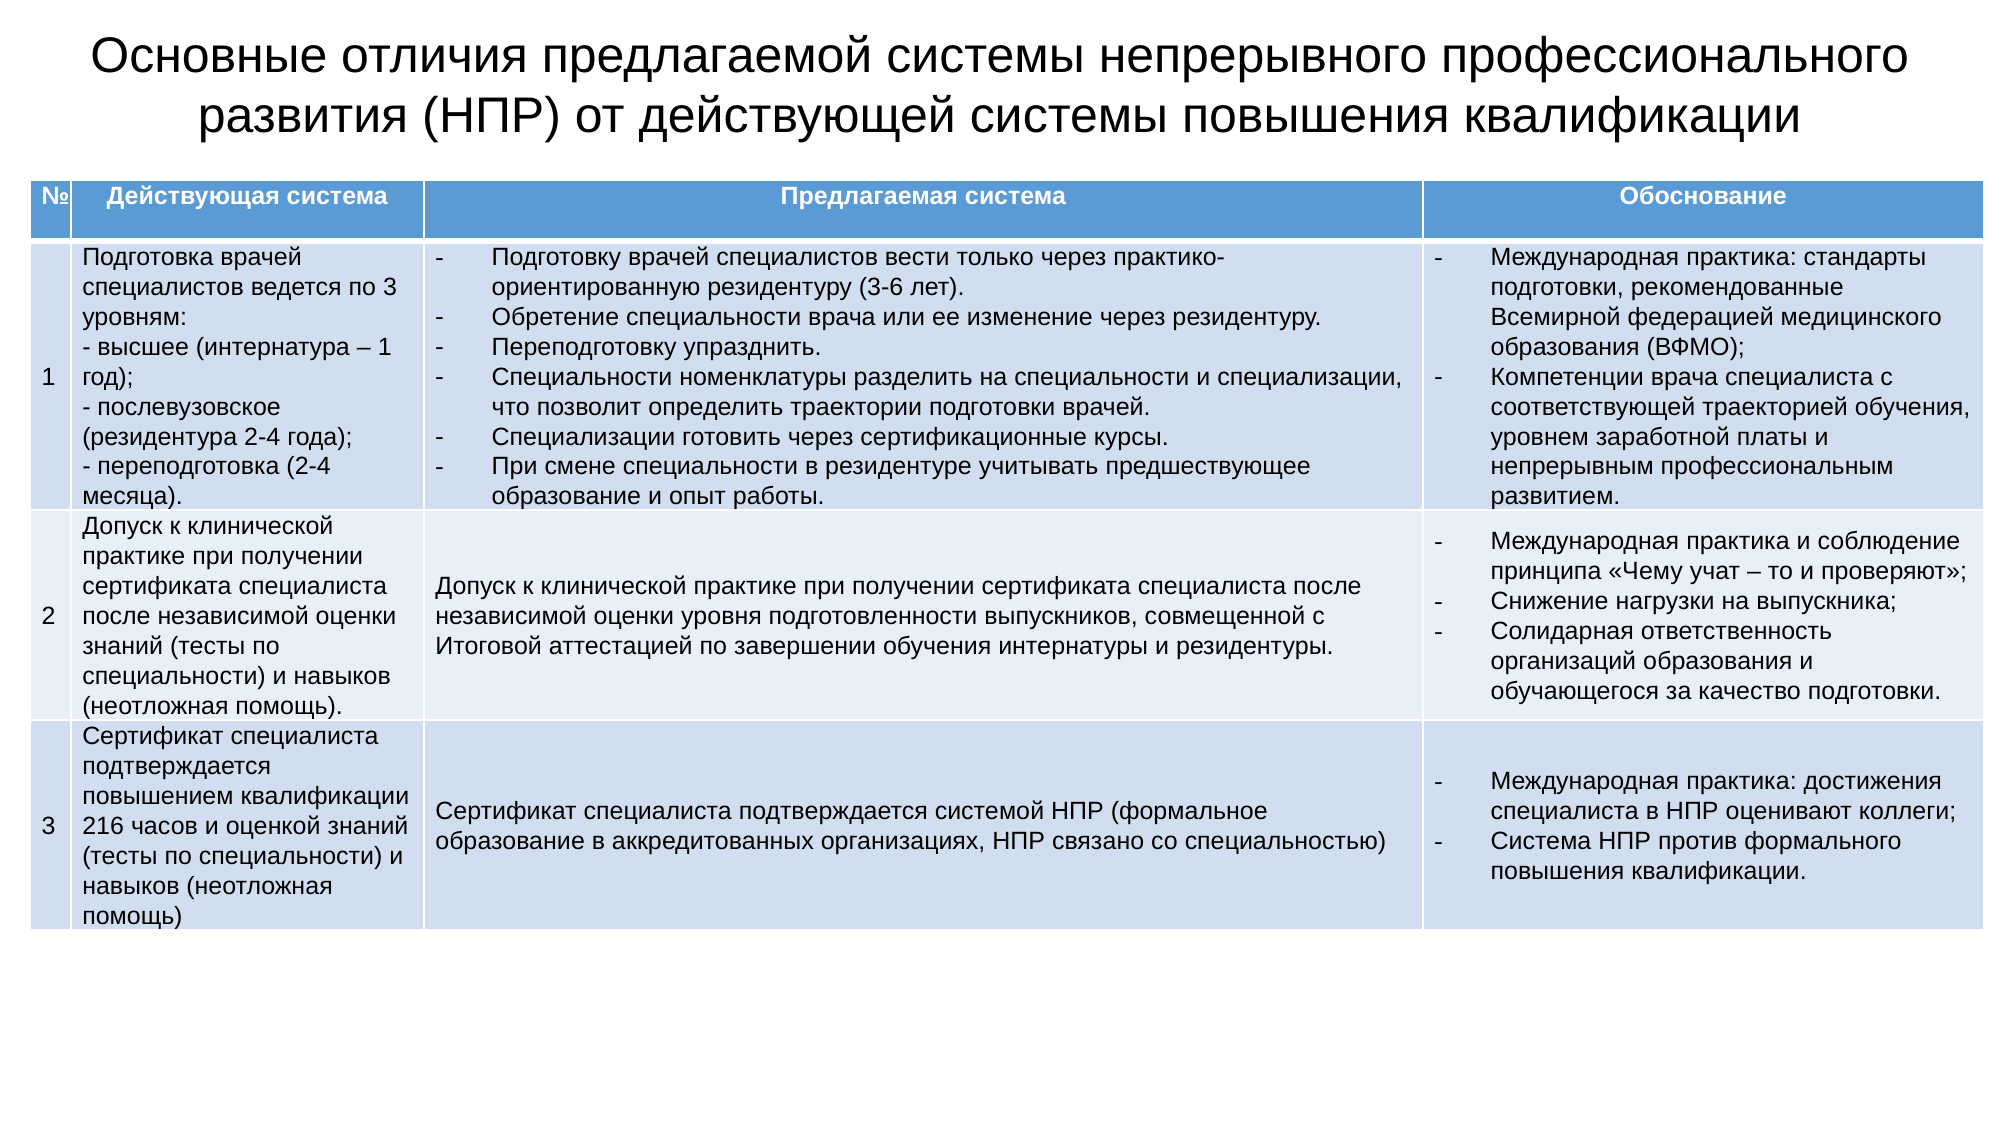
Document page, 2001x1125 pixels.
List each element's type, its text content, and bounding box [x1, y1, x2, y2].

table_header Действующая система [72, 181, 423, 238]
table_cell Международная практика: достижения специалиста в НПР оценивают коллеги; Система НПР против формального повышения квалификации. [1424, 721, 1983, 929]
table_header № [31, 181, 70, 238]
table_cell Подготовку врачей специалистов вести только через практико-ориентированную резидентуру (3-6 лет). Обретение специальности врача или ее изменение через резидентуру. Переподготовку упразднить. Специальности номенклатуры разделить на специальности и специализации, что позволит определить траектории подготовки врачей. Специализации готовить через сертификационные курсы. При смене специальности в резидентуре учитывать предшествующее образование и опыт работы. [425, 244, 1422, 509]
text_box Основные отличия предлагаемой системы непрерывного профессионального развития (НПР) от действующей системы повышения квалификации [0, 15, 2000, 151]
table_cell Международная практика и соблюдение принципа «Чему учат – то и проверяют»; Снижение нагрузки на выпускника; Солидарная ответственность организаций образования и обучающегося за качество подготовки. [1424, 511, 1983, 719]
table_header Обоснование [1424, 181, 1983, 238]
table_header Предлагаемая система [425, 181, 1422, 238]
table_cell 2 [31, 511, 70, 719]
table_cell Подготовка врачей специалистов ведется по 3 уровням: - высшее (интернатура – 1 год); - послевузовское (резидентура 2-4 года); - переподготовка (2-4 месяца). [72, 244, 423, 509]
table_cell Допуск к клинической практике при получении сертификата специалиста после независимой оценки уровня подготовленности выпускников, совмещенной с Итоговой аттестацией по завершении обучения интернатуры и резидентуры. [425, 511, 1422, 719]
table_cell 3 [31, 721, 70, 929]
table_cell Допуск к клинической практике при получении сертификата специалиста после независимой оценки знаний (тесты по специальности) и навыков (неотложная помощь). [72, 511, 423, 719]
table_cell Международная практика: стандарты подготовки, рекомендованные Всемирной федерацией медицинского образования (ВФМО); Компетенции врача специалиста с соответствующей траекторией обучения, уровнем заработной платы и непрерывным профессиональным развитием. [1424, 244, 1983, 509]
table_cell Сертификат специалиста подтверждается повышением квалификации 216 часов и оценкой знаний (тесты по специальности) и навыков (неотложная помощь) [72, 721, 423, 929]
table_cell Сертификат специалиста подтверждается системой НПР (формальное образование в аккредитованных организациях, НПР связано со специальностью) [425, 721, 1422, 929]
table_cell 1 [31, 244, 70, 509]
